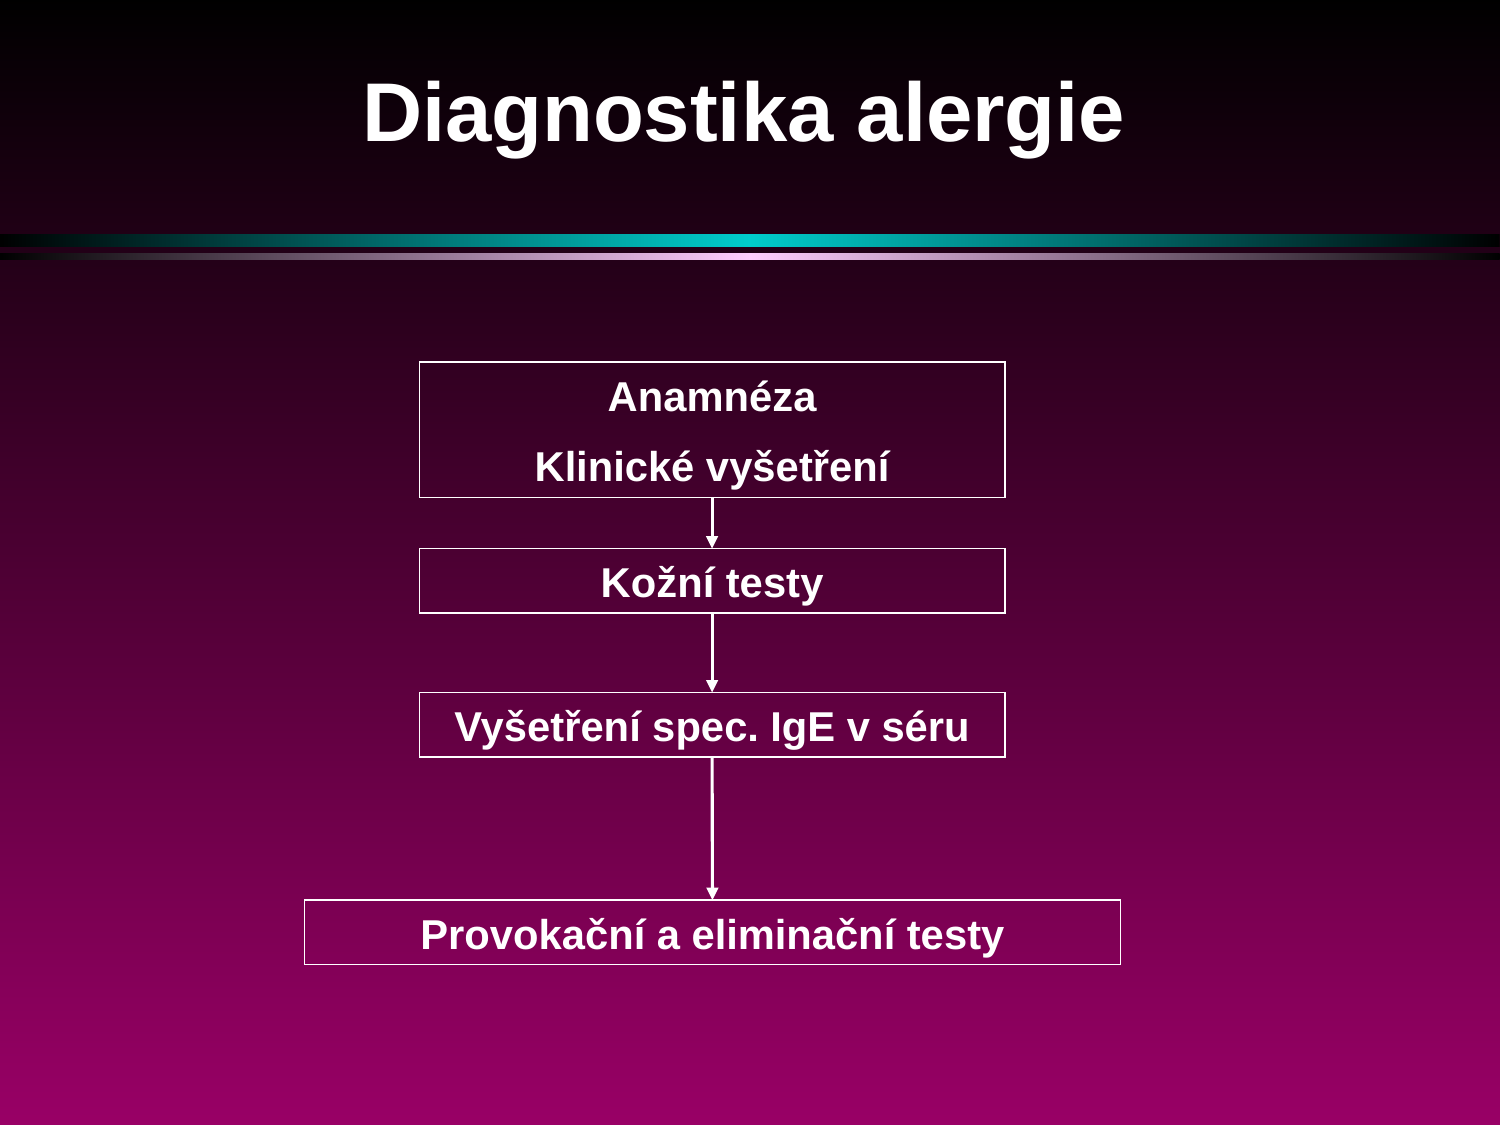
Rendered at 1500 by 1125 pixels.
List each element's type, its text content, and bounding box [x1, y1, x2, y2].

text_box Anamnéza Klinické vyšetření [419, 362, 1005, 498]
title Diagnostika alergie [100, 77, 1389, 266]
text_box Kožní testy [419, 548, 1005, 614]
text_box Provokační a eliminační testy [304, 900, 1121, 965]
text_box Vyšetření spec. IgE v séru [419, 692, 1005, 758]
